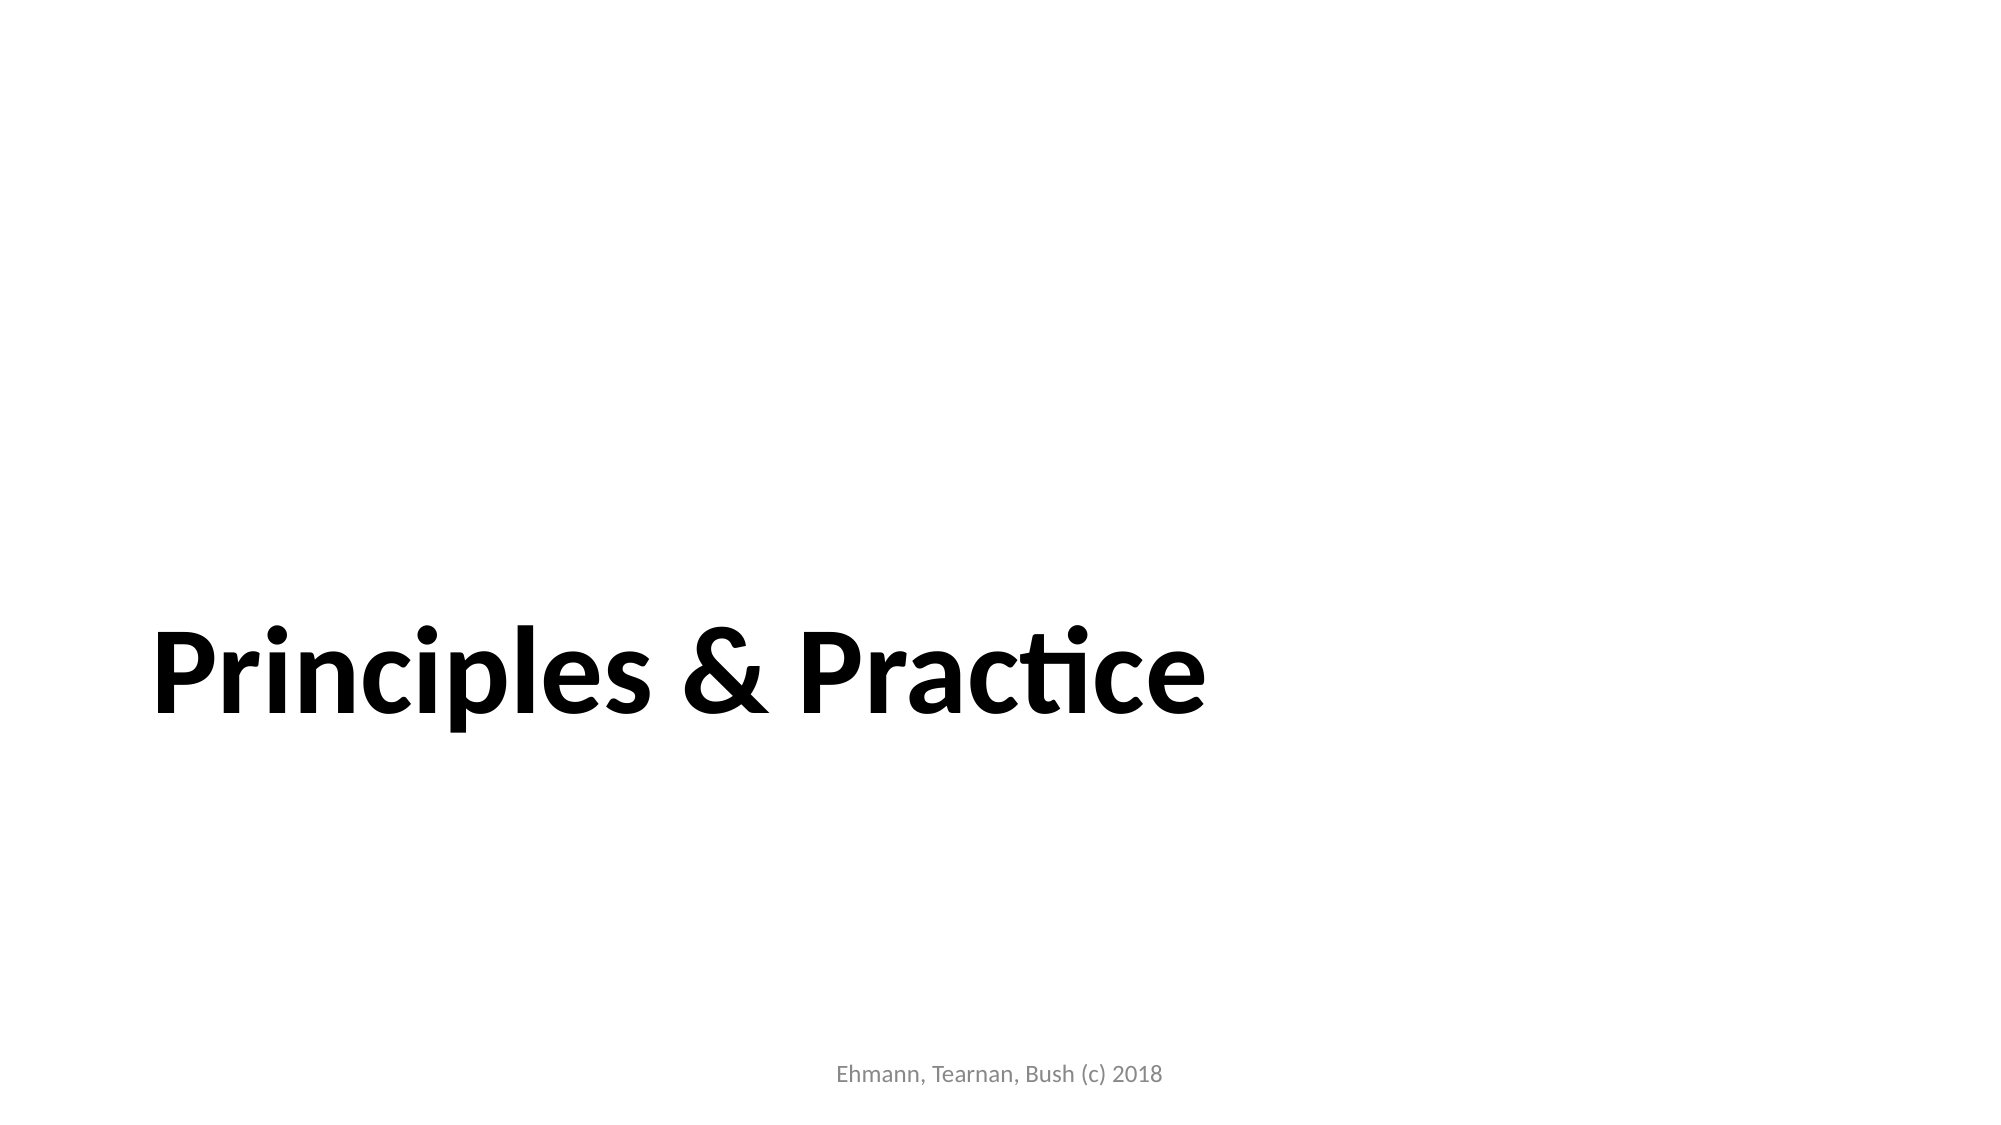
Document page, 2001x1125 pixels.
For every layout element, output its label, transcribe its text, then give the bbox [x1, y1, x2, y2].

title Principles & Practice [136, 280, 1862, 749]
footer Ehmann, Tearnan, Bush (c) 2018 [662, 1042, 1338, 1103]
